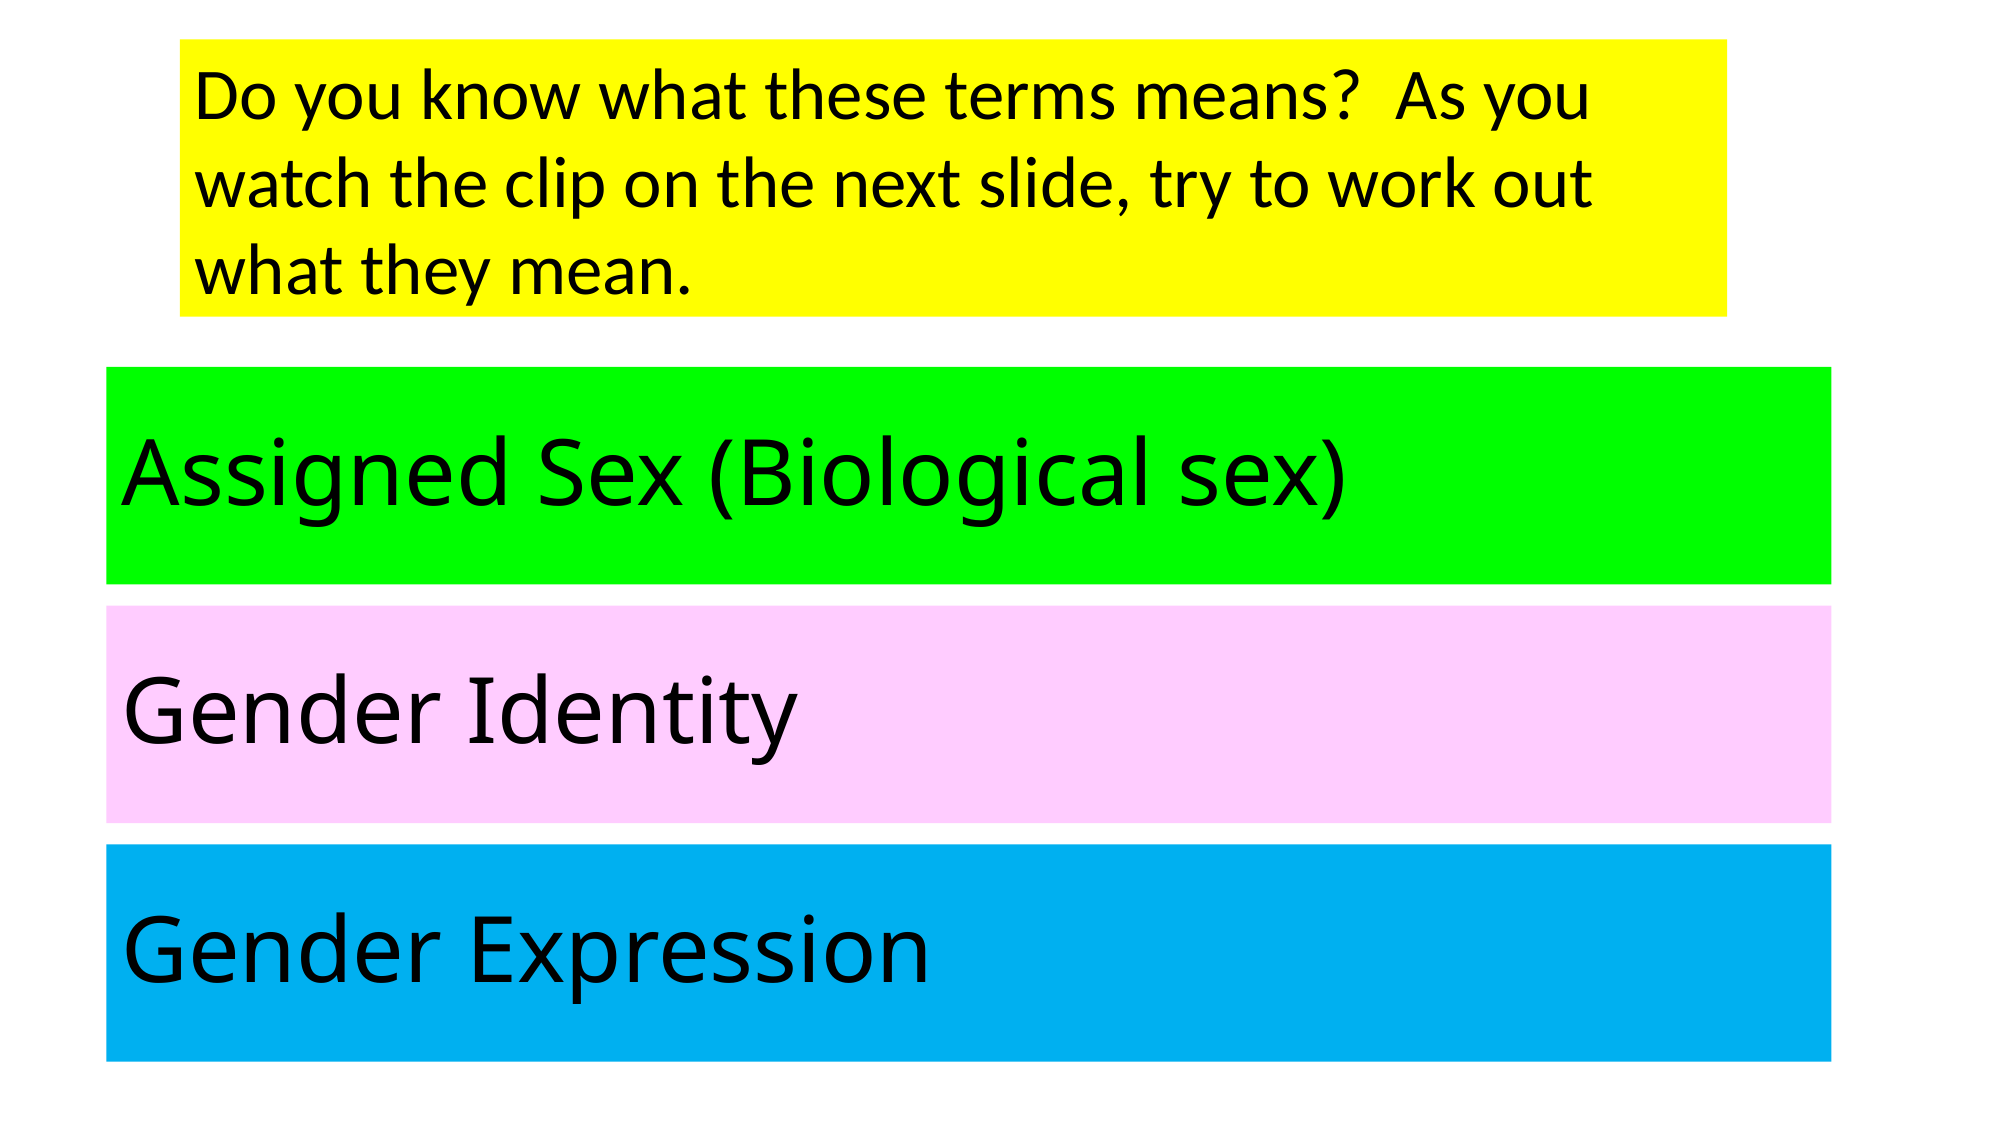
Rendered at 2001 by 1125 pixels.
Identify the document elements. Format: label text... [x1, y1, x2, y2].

text_box Assigned Sex (Biological sex) [106, 366, 1832, 585]
title Gender Identity [106, 605, 1832, 824]
text_box Do you know what these terms means? As you watch the clip on the next slide, try to work out what they mean. [179, 39, 1728, 317]
text_box Gender Expression [106, 844, 1832, 1062]
